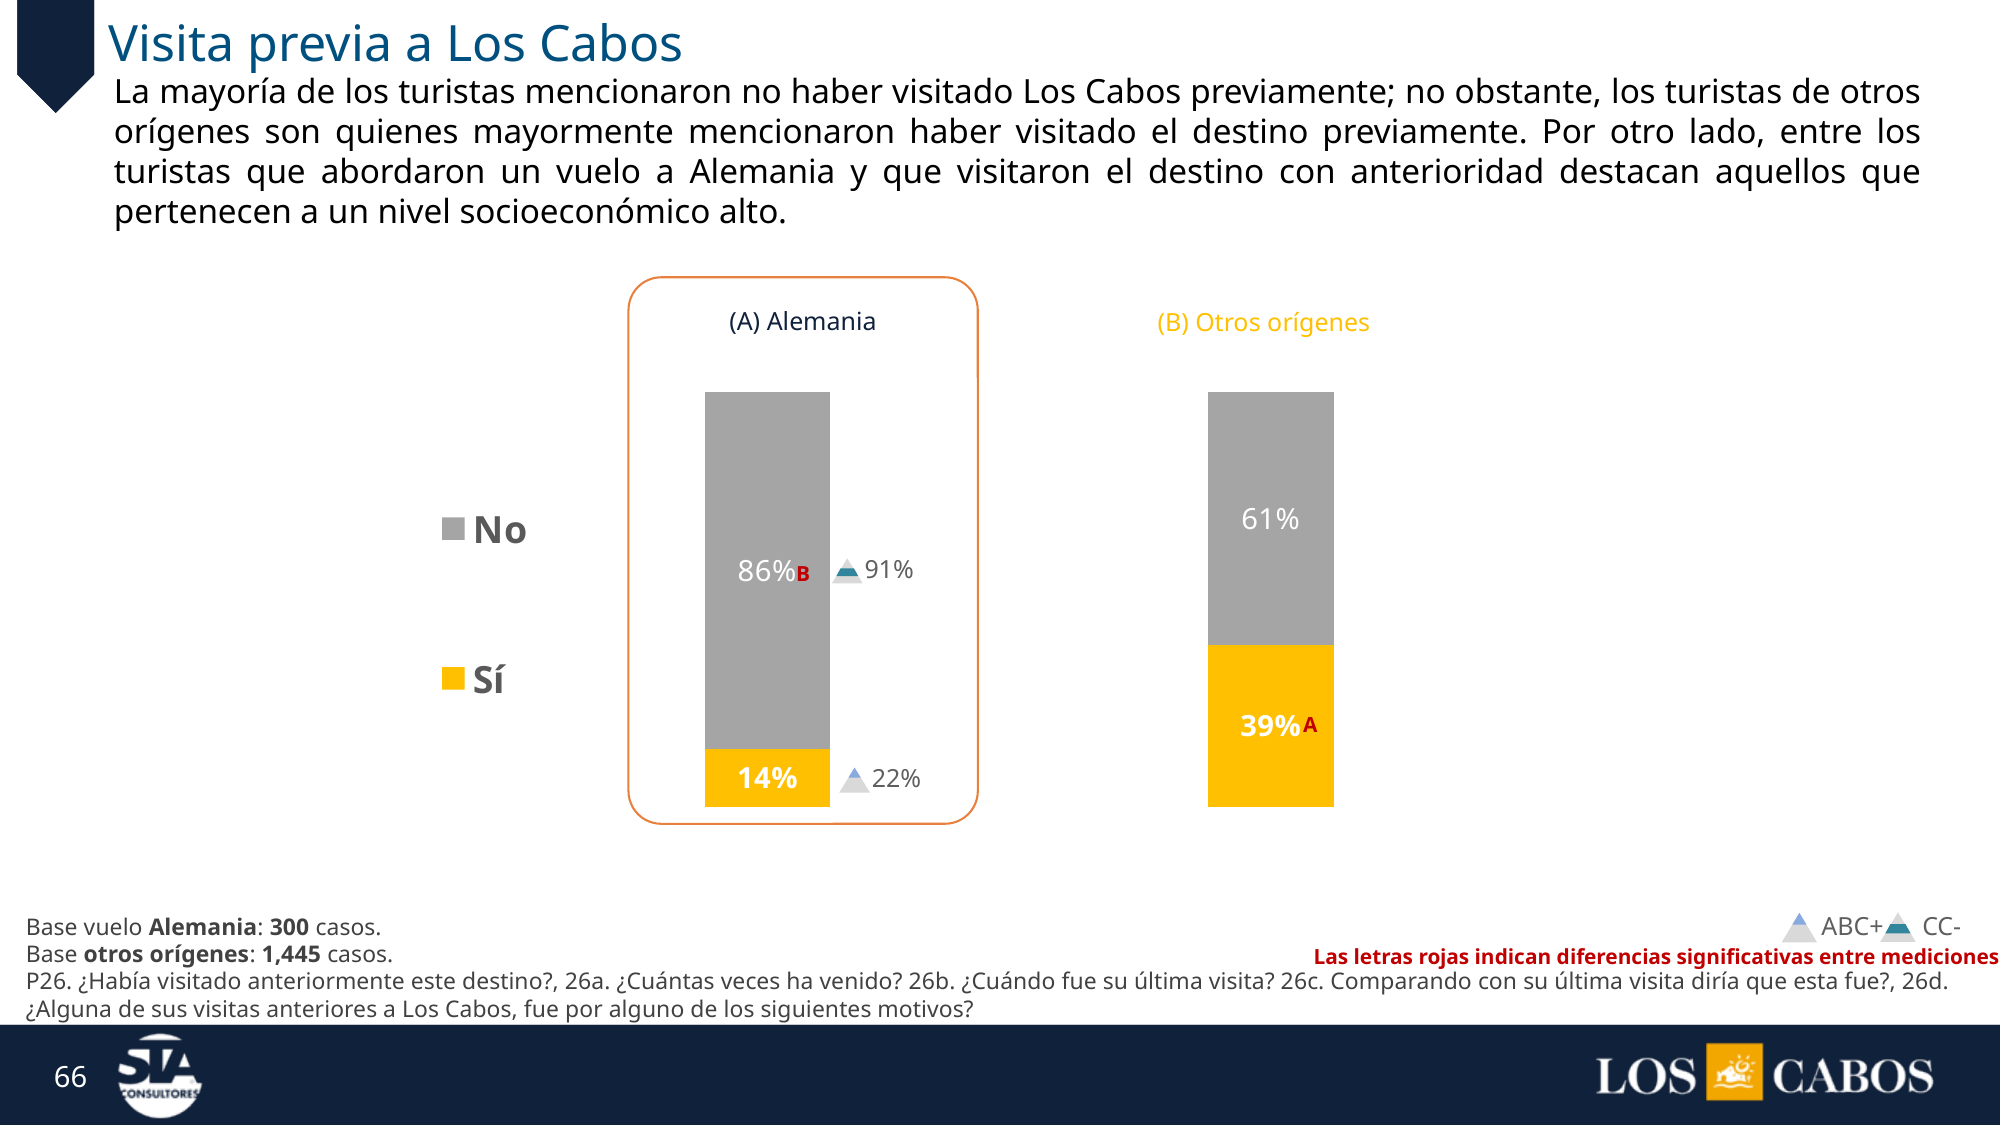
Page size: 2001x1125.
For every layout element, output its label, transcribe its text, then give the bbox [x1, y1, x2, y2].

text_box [1781, 903, 1880, 949]
chart [312, 389, 1579, 807]
text_box Las letras rojas indican diferencias significativas entre mediciones. [1298, 936, 2000, 977]
table_header (B) Otros orígenes [1089, 277, 1439, 365]
text_box La mayoría de los turistas mencionaron no haber visitado Los Cabos previamente; no obstante, los turistas de otros orígenes son quienes mayormente mencionaron haber visitado el destino previamente. Por otro lado, entre los turistas que abordaron un vuelo a Alemania y que visitaron el destino con anterioridad destacan aquellos que pertenecen a un nivel socioeconómico alto. [99, 62, 1940, 238]
picture [1562, 1030, 1960, 1118]
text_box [839, 755, 933, 801]
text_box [831, 546, 926, 592]
picture [115, 1031, 206, 1122]
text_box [1880, 903, 1977, 949]
text_box Visita previa a Los Cabos [94, 4, 1348, 79]
text_box [627, 276, 979, 389]
text_box Base vuelo Alemania: 300 casos. Base otros orígenes: 1,445 casos. P26. ¿Había visitado anteriormente este destino?, 26a. ¿Cuántas veces ha venido? 26b. ¿Cuándo fue su última visita? 26c. Comparando con su última visita diría que esta fue?, 26d. ¿Alguna de sus visitas anteriores a Los Cabos, fue por alguno de los siguientes motivos? [10, 849, 2000, 1030]
text_box [631, 807, 975, 825]
